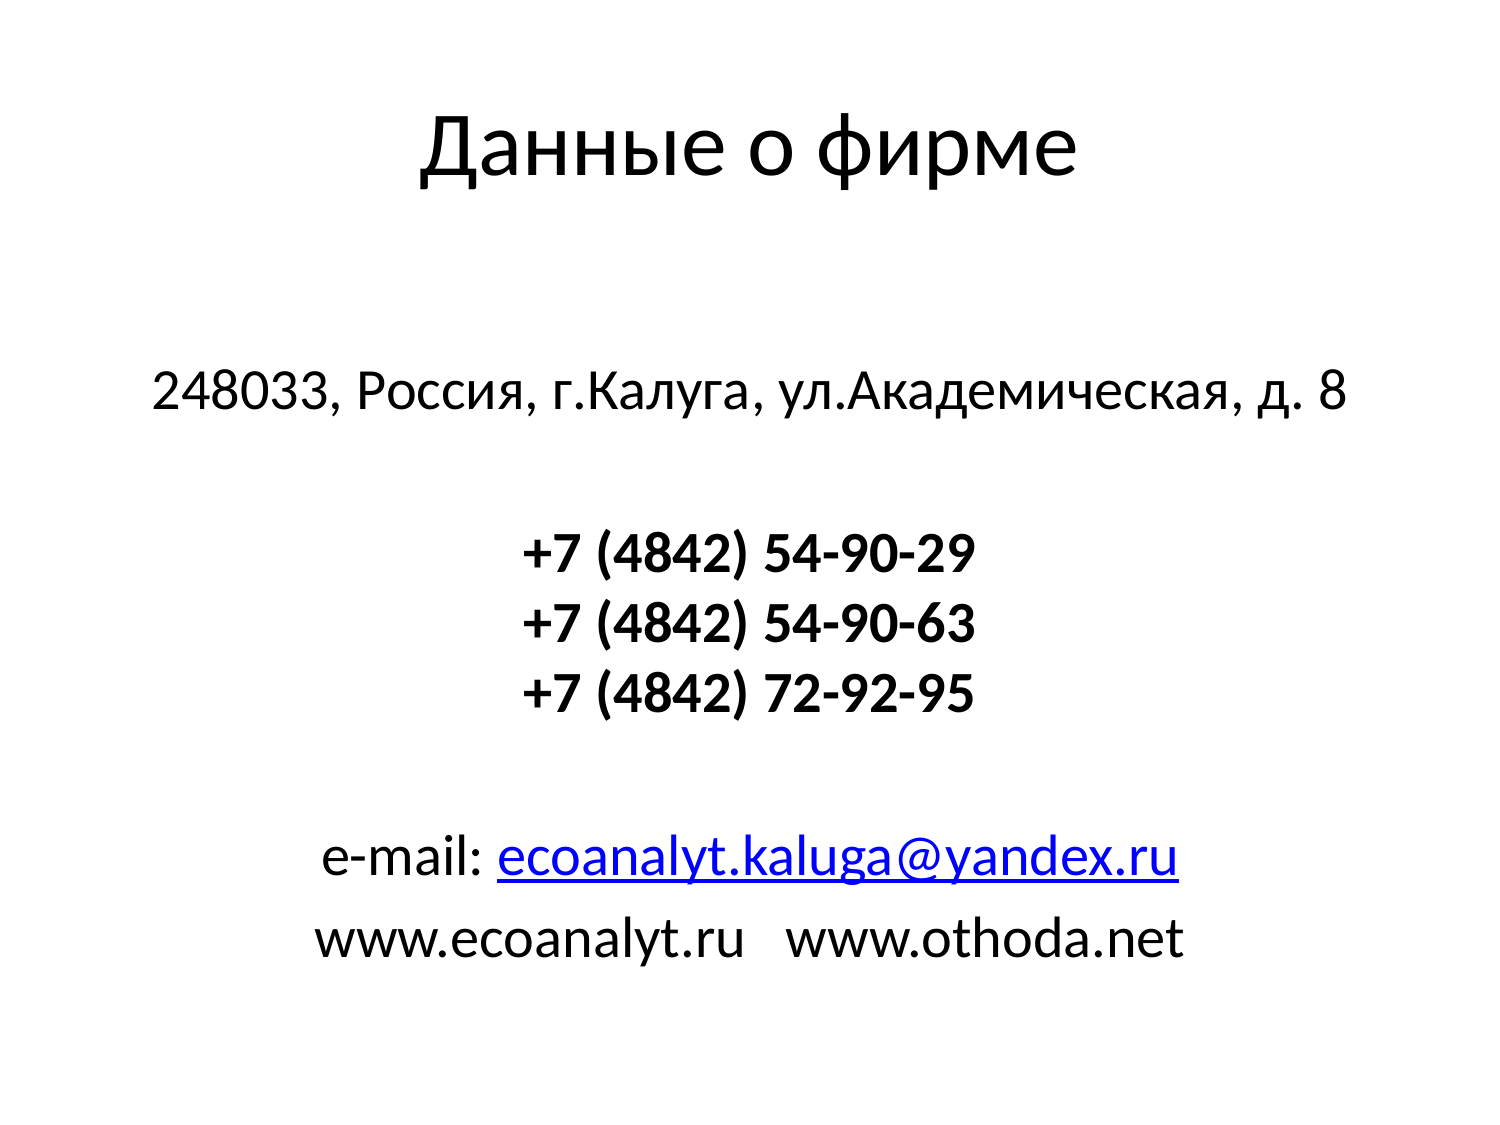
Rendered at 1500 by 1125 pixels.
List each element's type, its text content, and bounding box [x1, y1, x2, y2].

list 248033, Россия, г.Калуга, ул.Академическая, д. 8 +7 (4842) 54-90-29 +7 (4842) 54-90-63 +7 (4842) 72-92-95 e-mail: ecoanalyt.kaluga@yandex.ru www.ecoanalyt.ru www.othoda.net [75, 262, 1425, 1005]
title Данные о фирме [75, 45, 1425, 233]
